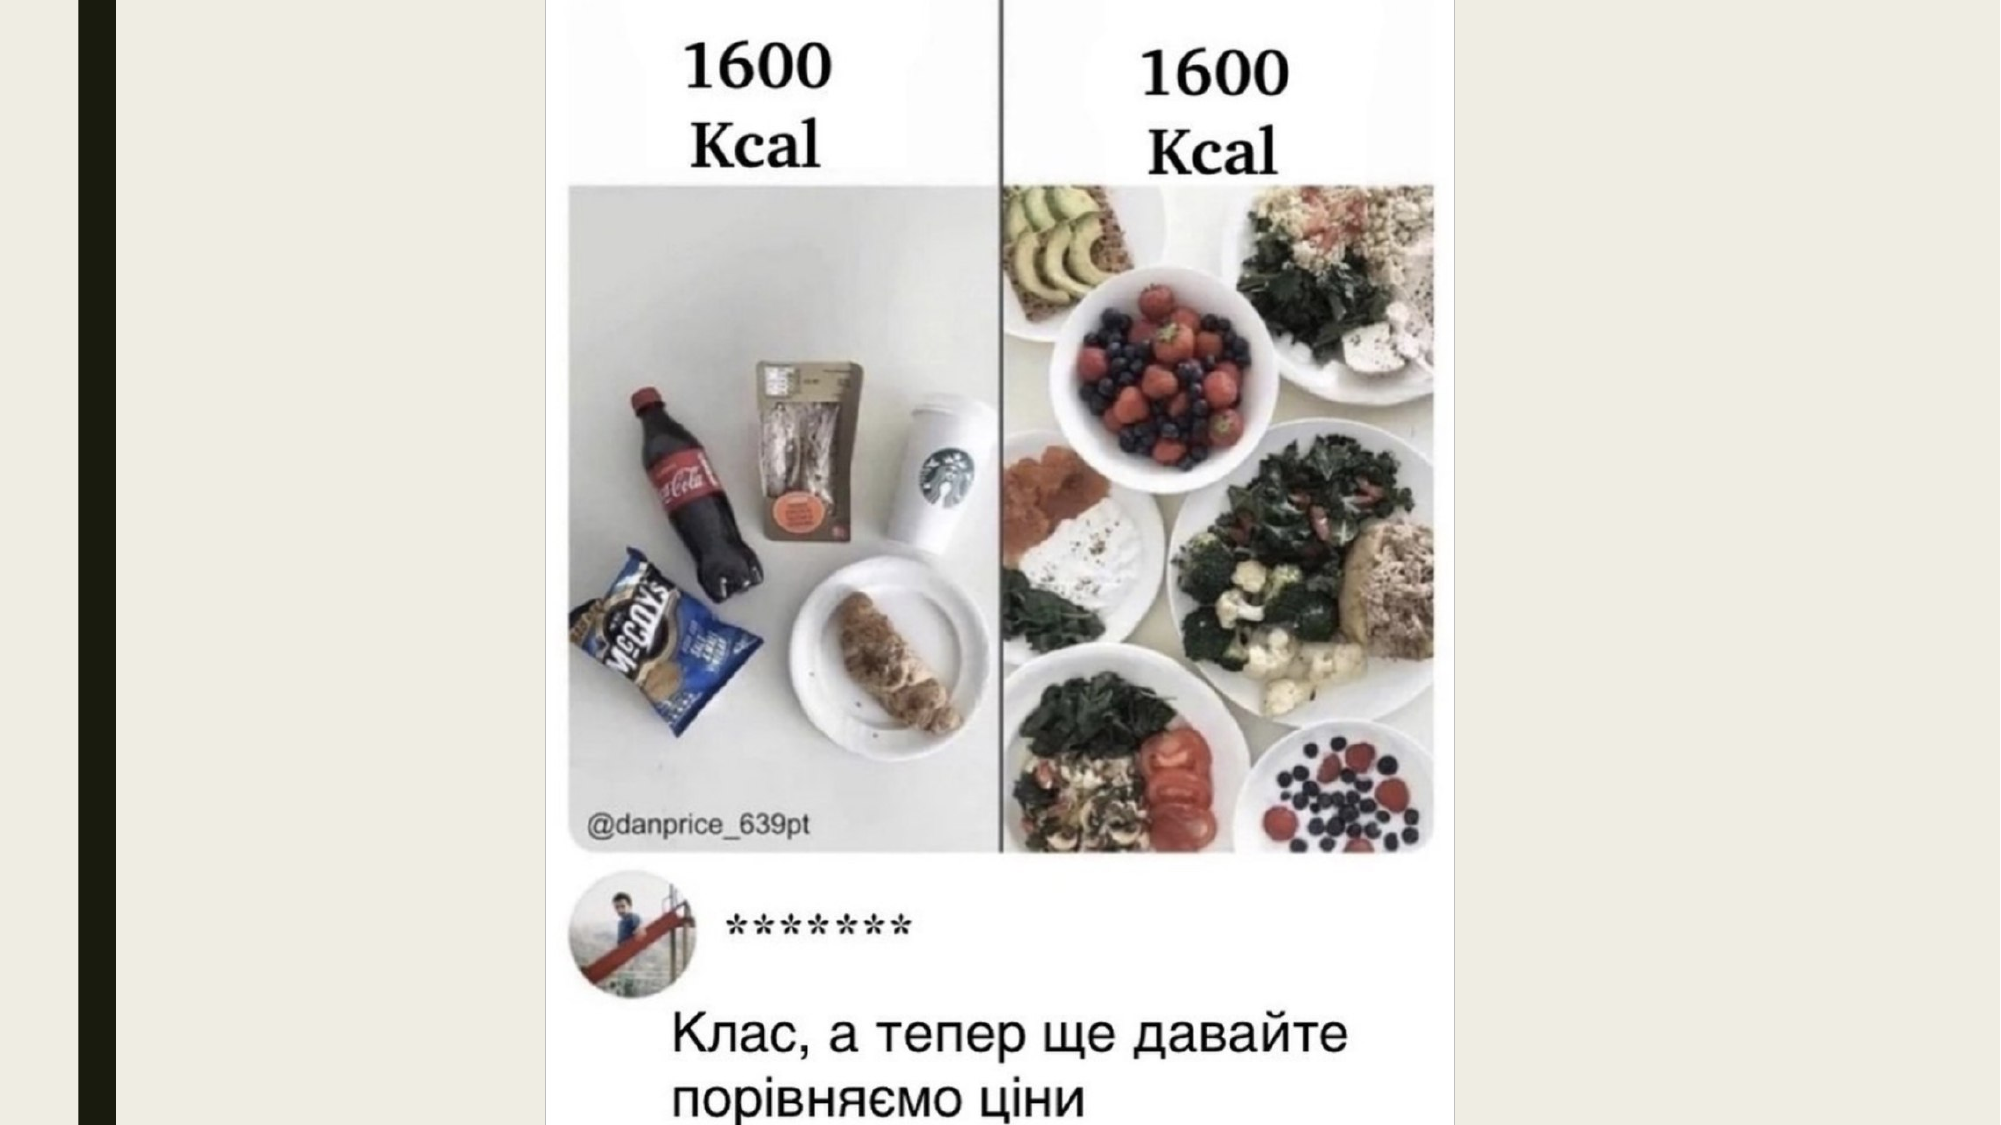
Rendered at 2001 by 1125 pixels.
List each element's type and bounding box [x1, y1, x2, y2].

picture [545, 0, 1455, 1125]
